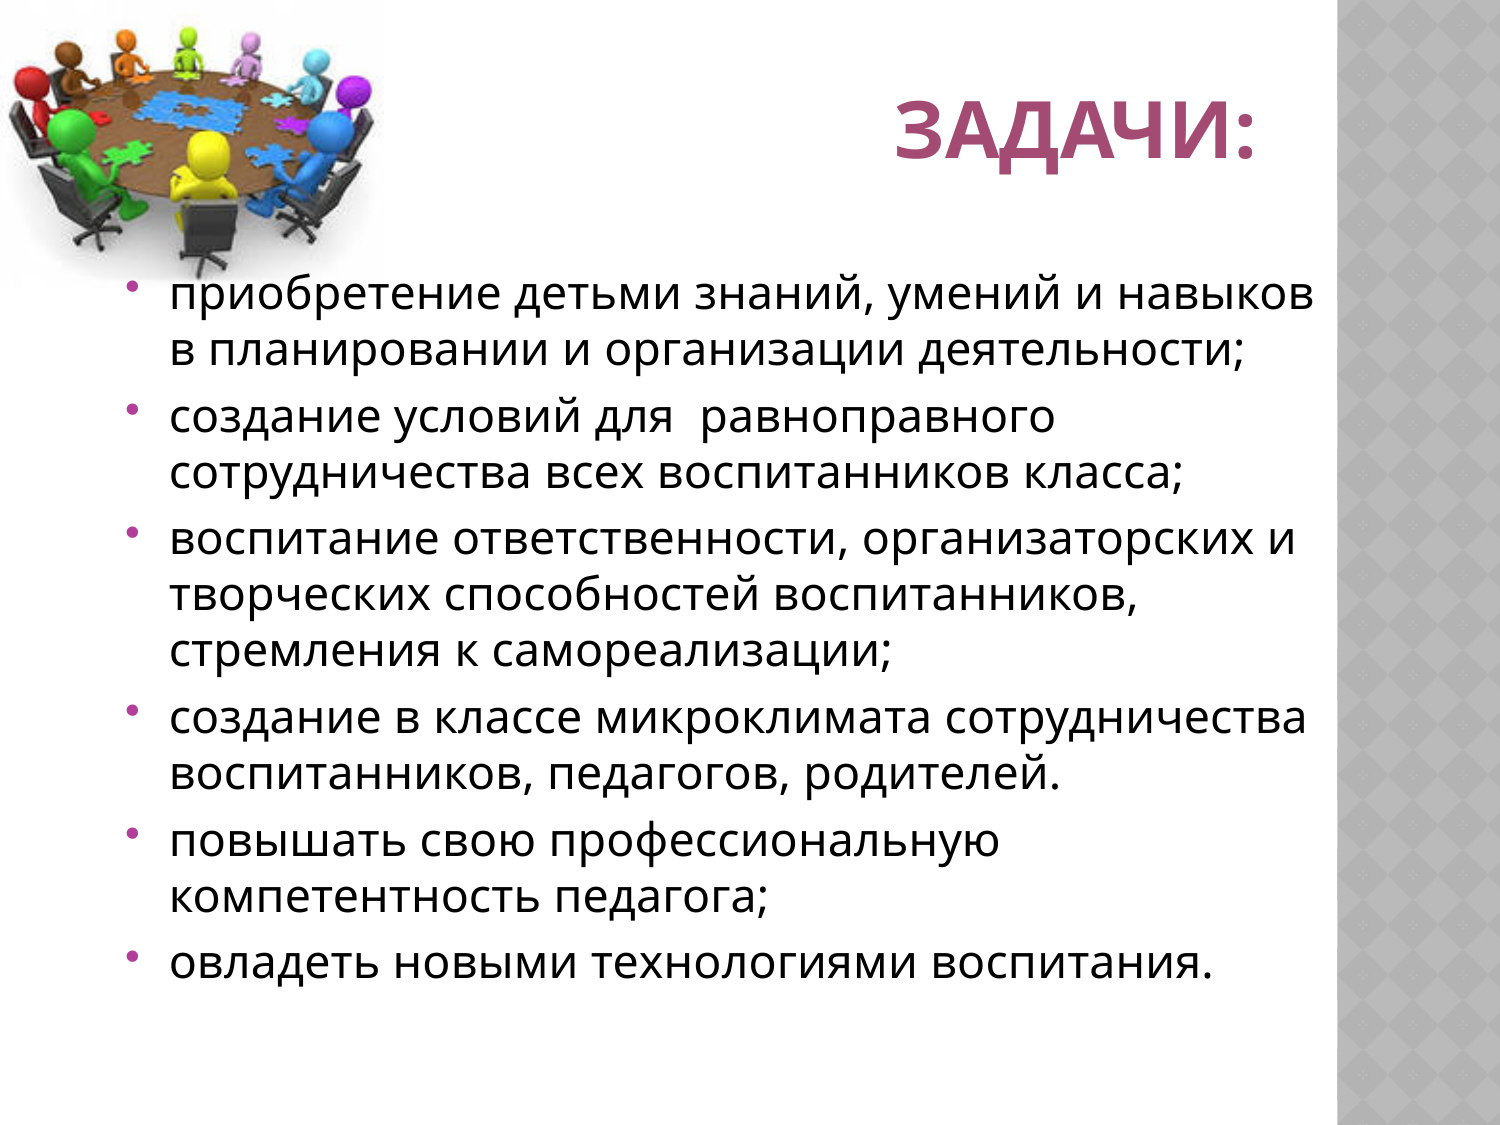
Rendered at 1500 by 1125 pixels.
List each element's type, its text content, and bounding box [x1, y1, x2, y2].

list приобретение детьми знаний, умений и навыков в планировании и организации деятельности; создание условий для равноправного сотрудничества всех воспитанников класса; воспитание ответственности, организаторских и творческих способностей воспитанников, стремления к самореализации; создание в классе микроклимата сотрудничества воспитанников, педагогов, родителей. повышать свою профессиональную компетентность педагога; овладеть новыми технологиями воспитания. [112, 255, 1334, 1028]
title задачи: [390, 66, 1265, 175]
picture [0, 0, 385, 289]
